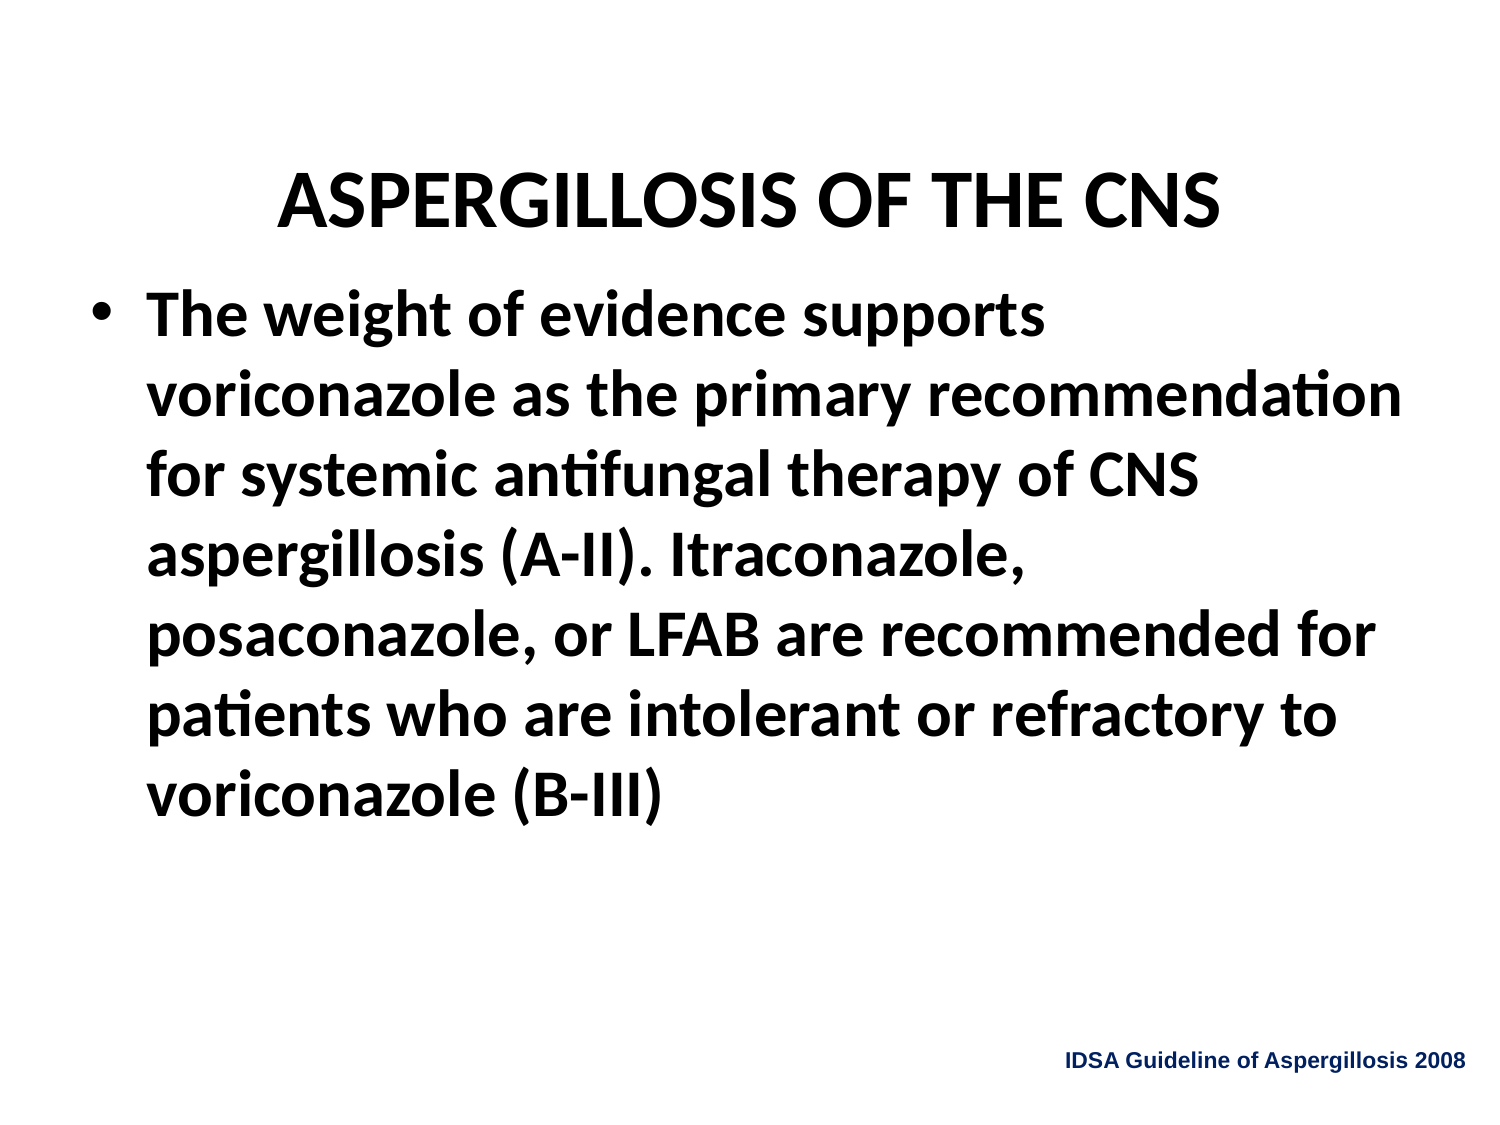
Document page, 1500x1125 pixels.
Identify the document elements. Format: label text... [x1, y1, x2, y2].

title ASPERGILLOSIS OF THE CNS [75, 149, 1425, 262]
list The weight of evidence supports voriconazole as the primary recommendation for systemic antifungal therapy of CNS aspergillosis (A-II). Itraconazole, posaconazole, or LFAB are recommended for patients who are intolerant or refractory to voriconazole (B-III) [75, 262, 1425, 1005]
text_box IDSA Guideline of Aspergillosis 2008 [1049, 1037, 1500, 1081]
